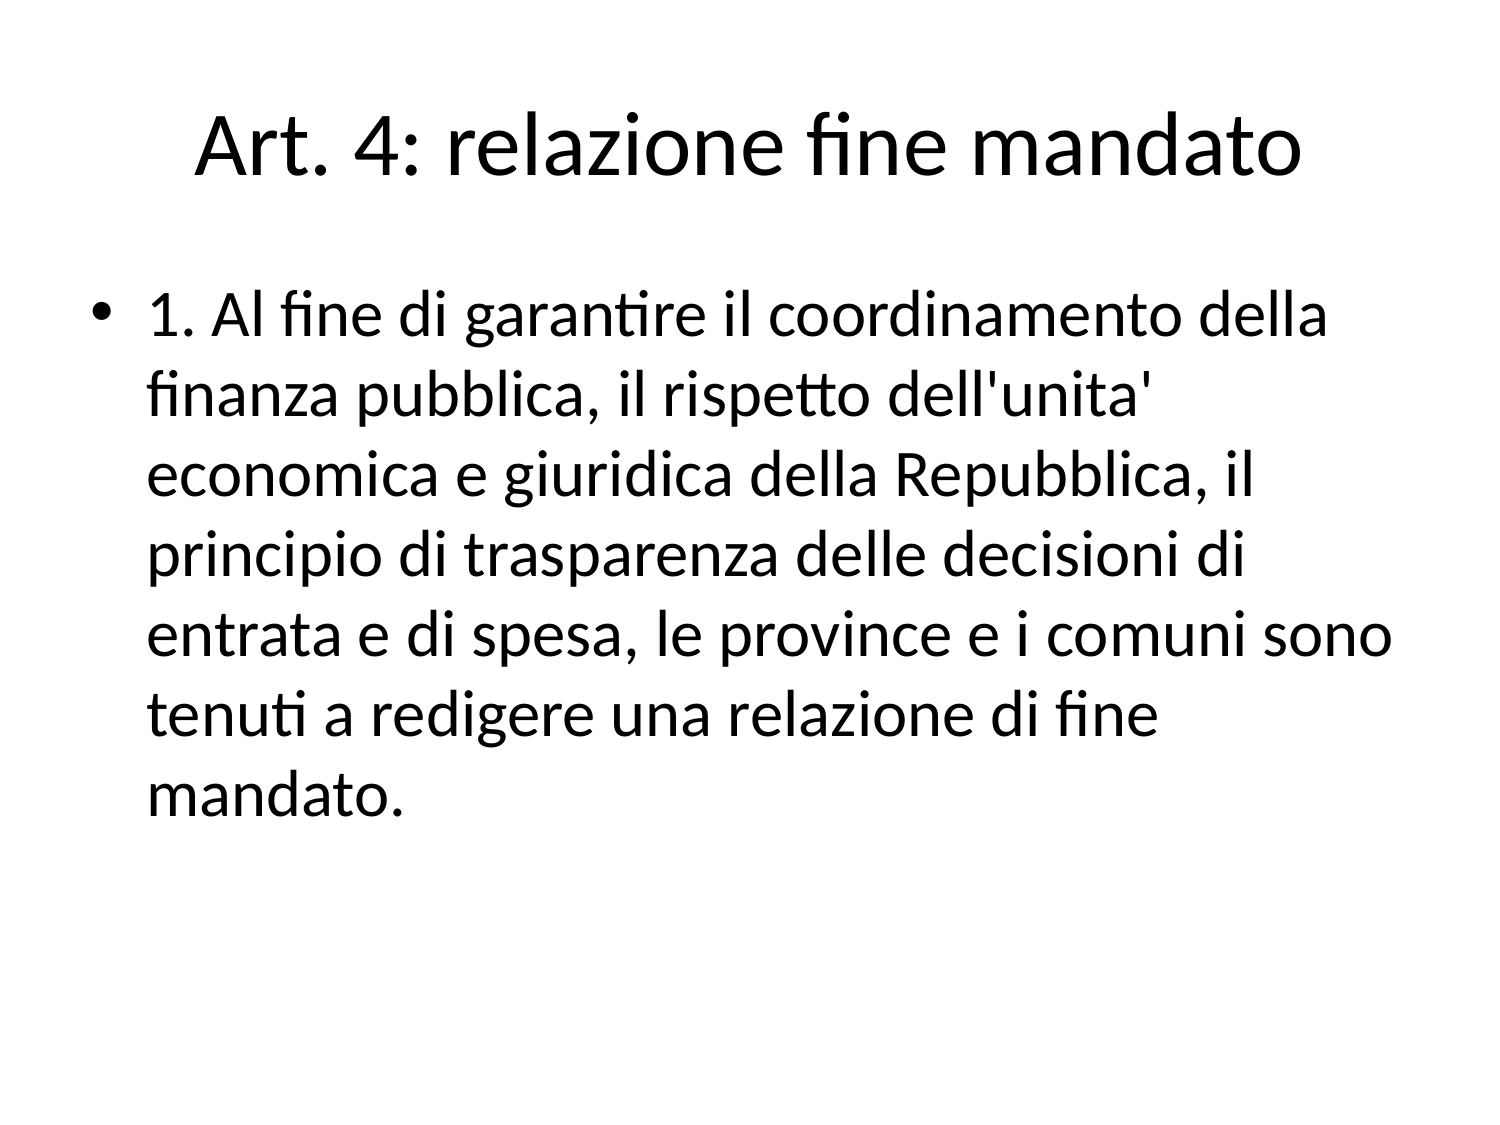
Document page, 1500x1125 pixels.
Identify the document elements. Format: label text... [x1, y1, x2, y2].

list 1. Al fine di garantire il coordinamento della finanza pubblica, il rispetto dell'unita' economica e giuridica della Repubblica, il principio di trasparenza delle decisioni di entrata e di spesa, le province e i comuni sono tenuti a redigere una relazione di fine mandato. [75, 262, 1425, 1005]
title Art. 4: relazione fine mandato [75, 45, 1425, 233]
